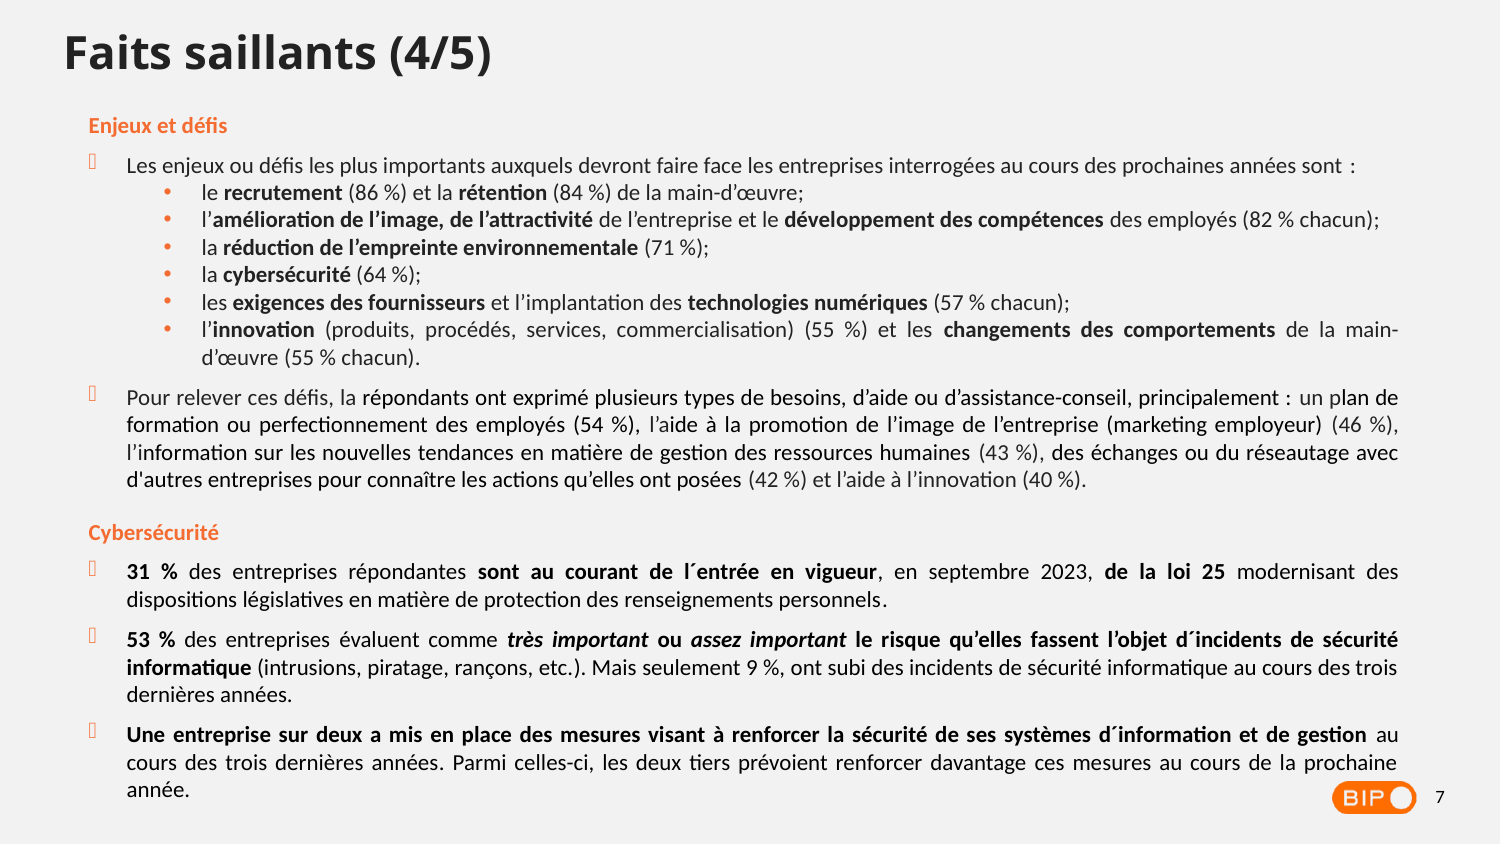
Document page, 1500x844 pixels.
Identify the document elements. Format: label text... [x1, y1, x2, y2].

text_box Enjeux et défis Les enjeux ou défis les plus importants auxquels devront faire face les entreprises interrogées au cours des prochaines années sont : le recrutement (86 %) et la rétention (84 %) de la main-d’œuvre; l’amélioration de l’image, de l’attractivité de l’entreprise et le développement des compétences des employés (82 % chacun); la réduction de l’empreinte environnementale (71 %); la cybersécurité (64 %); les exigences des fournisseurs et l’implantation des technologies numériques (57 % chacun); l’innovation (produits, procédés, services, commercialisation) (55 %) et les changements des comportements de la main-d’œuvre (55 % chacun). Pour relever ces défis, la répondants ont exprimé plusieurs types de besoins, d’aide ou d’assistance-conseil, principalement : un plan de formation ou perfectionnement des employés (54 %), l’aide à la promotion de l’image de l’entreprise (marketing employeur) (46 %), l’information sur les nouvelles tendances en matière de gestion des ressources humaines (43 %), des échanges ou du réseautage avec d'autres entreprises pour connaître les actions qu’elles ont posées (42 %) et l’aide à l’innovation (40 %). Cybersécurité 31 % des entreprises répondantes sont au courant de l´entrée en vigueur, en septembre 2023, de la loi 25 modernisant des dispositions législatives en matière de protection des renseignements personnels. 53 % des entreprises évaluent comme très important ou assez important le risque qu’elles fassent l’objet d´incidents de sécurité informatique (intrusions, piratage, rançons, etc.). Mais seulement 9 %, ont subi des incidents de sécurité informatique au cours des trois dernières années. Une entreprise sur deux a mis en place des mesures visant à renforcer la sécurité de ses systèmes d´information et de gestion au cours des trois dernières années. Parmi celles-ci, les deux tiers prévoient renforcer davantage ces mesures au cours de la prochaine année. [88, 110, 1399, 802]
slide_number 7 [1401, 769, 1479, 815]
text_box Faits saillants (4/5) [52, 24, 1459, 79]
picture [1332, 781, 1401, 814]
